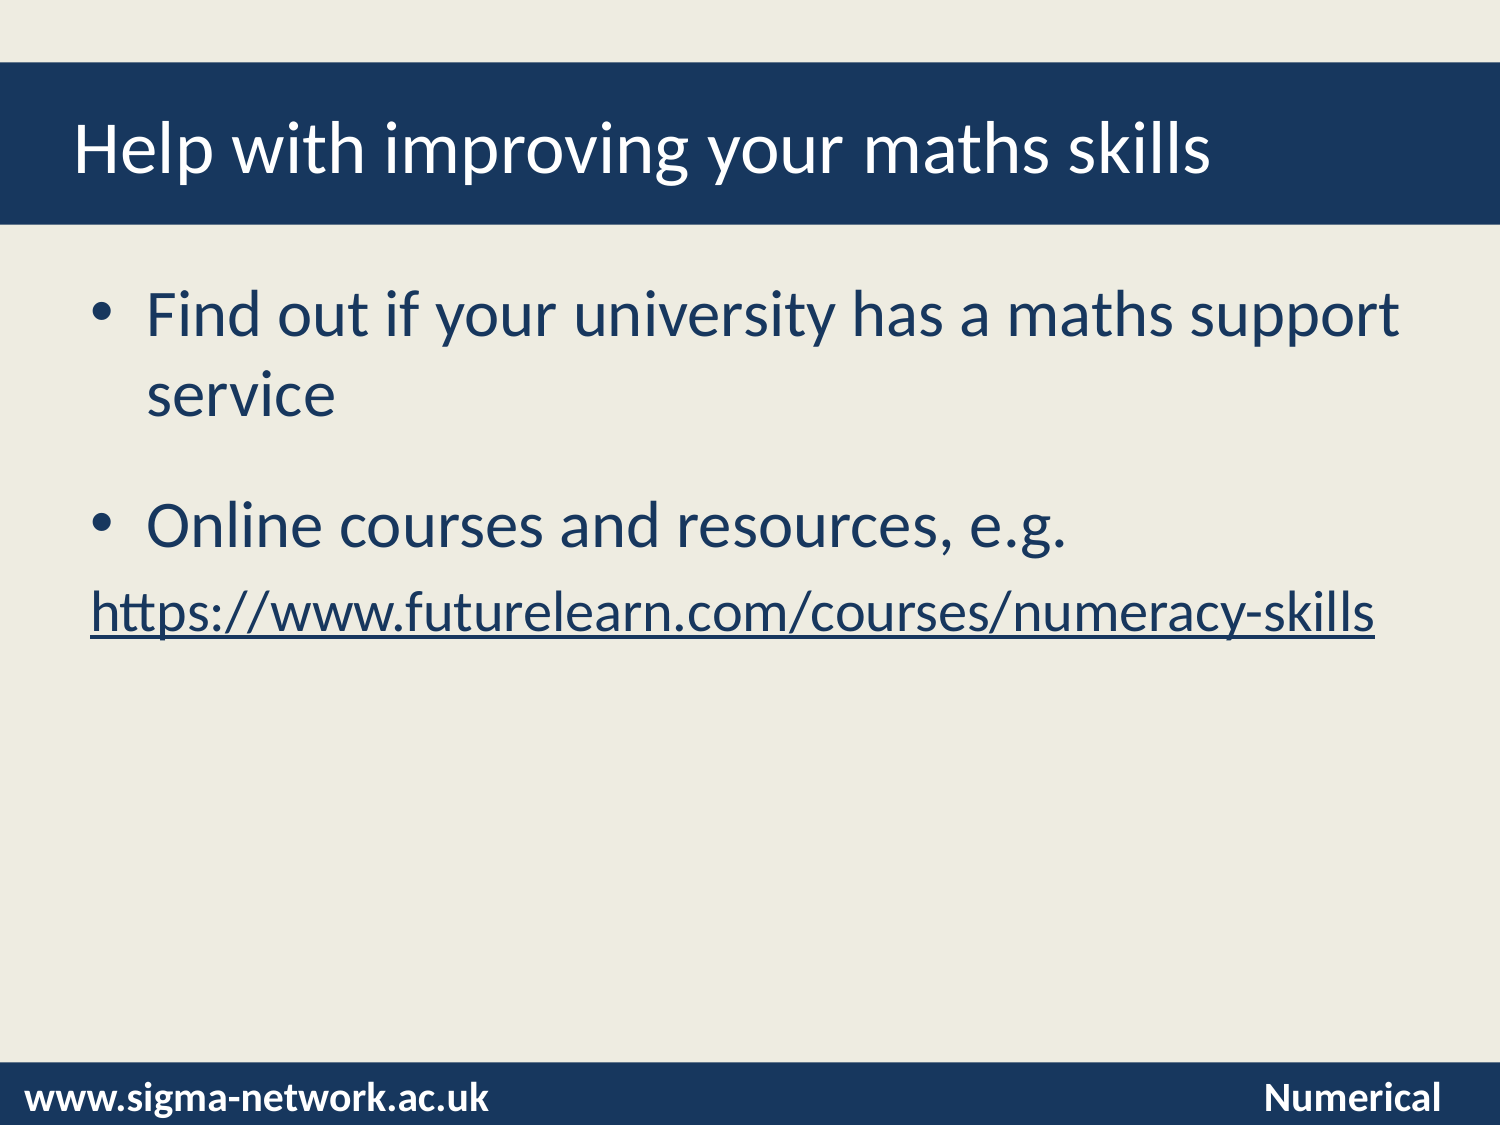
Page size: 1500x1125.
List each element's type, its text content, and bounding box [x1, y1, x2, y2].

title Help with improving your maths skills [0, 62, 1500, 225]
list Find out if your university has a maths support service Online courses and resources, e.g. https://www.futurelearn.com/courses/numeracy-skills [75, 262, 1425, 1005]
